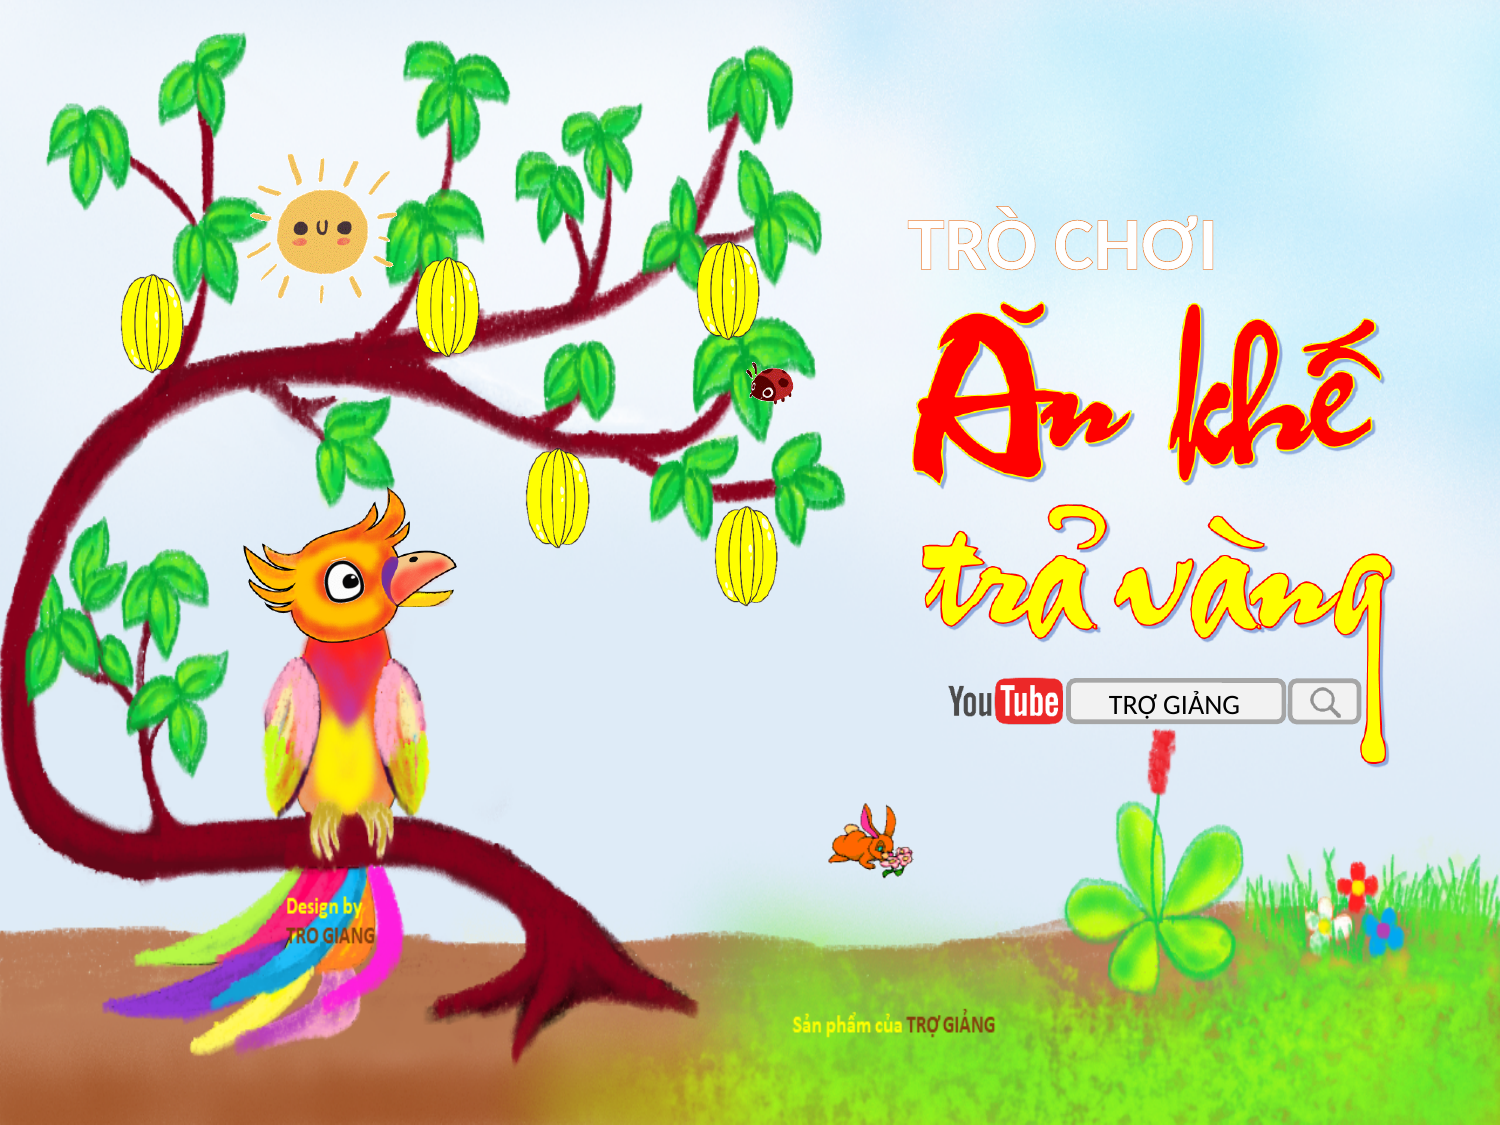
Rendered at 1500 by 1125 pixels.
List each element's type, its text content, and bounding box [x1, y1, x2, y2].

text_box TRÒ CHƠI [892, 187, 1234, 292]
picture [0, 0, 1500, 1125]
